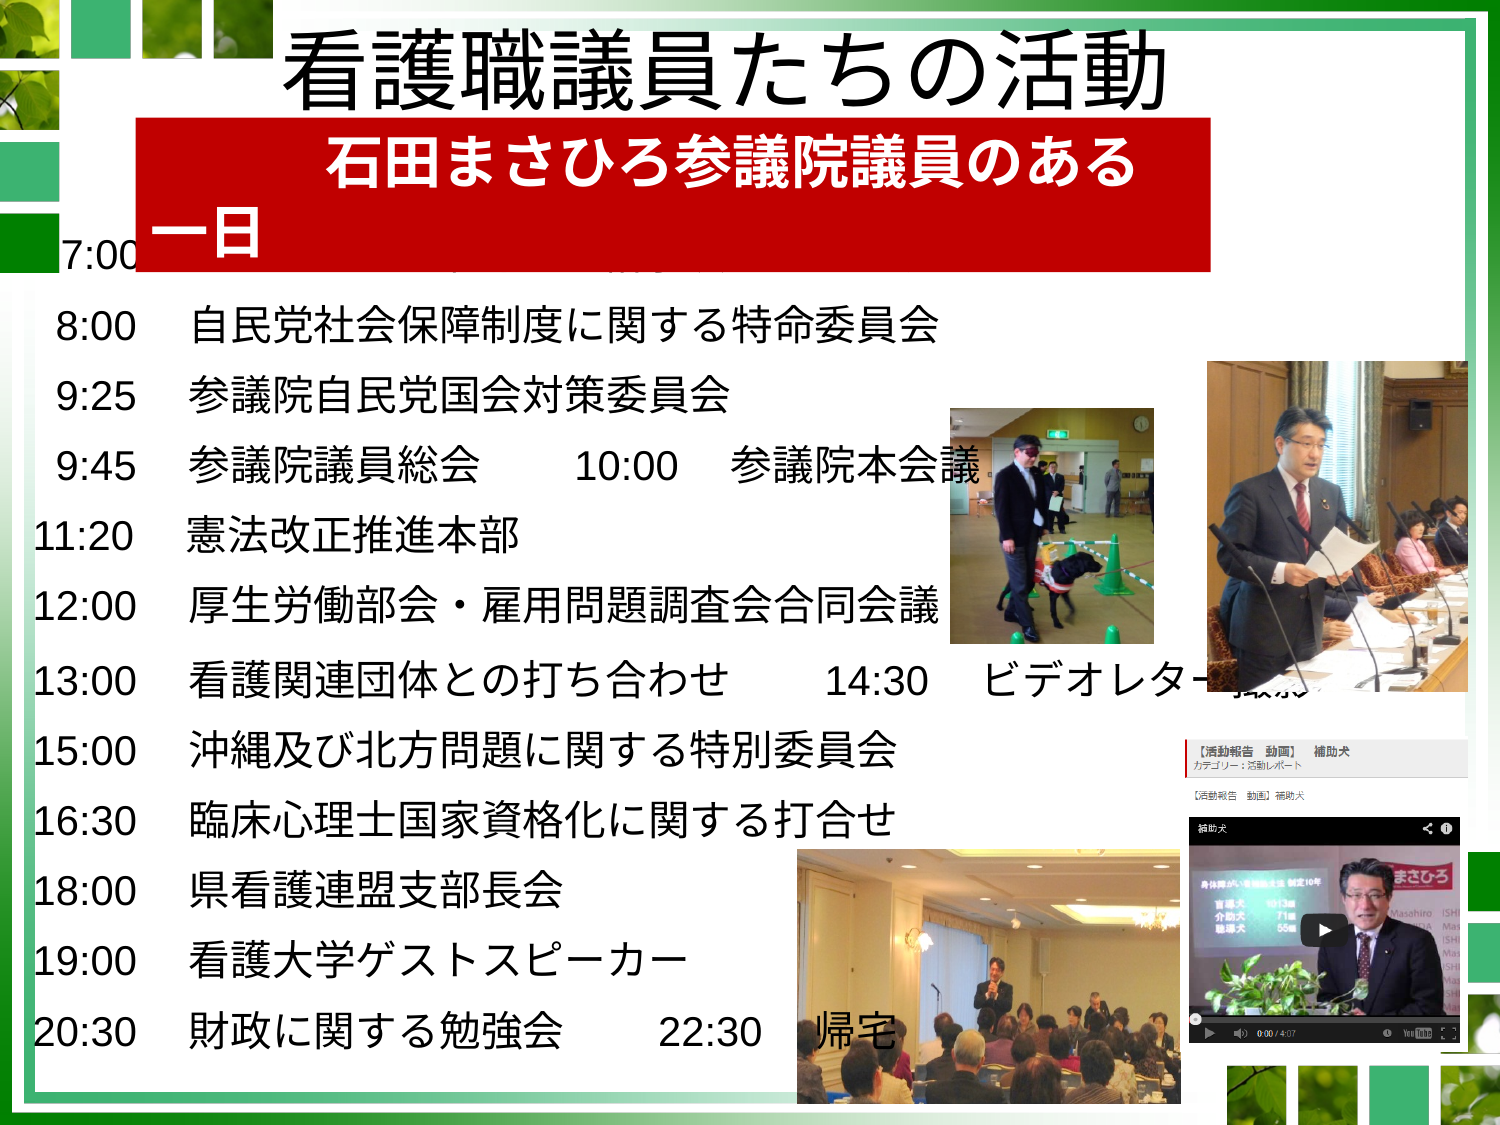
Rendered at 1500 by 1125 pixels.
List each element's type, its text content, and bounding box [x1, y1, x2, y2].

text_box 石田まさひろ参議院議員のある一日 [135, 117, 1211, 273]
picture [950, 408, 1154, 645]
text_box 看護職議員たちの活動 [265, 19, 1400, 131]
list 7:00 スケジュール確認、連絡事項などチェック 8:00 自民党社会保障制度に関する特命委員会 9:25 参議院自民党国会対策委員会 9:45 参議院議員総会 10:00 参議院本会議 11:20 憲法改正推進本部 12:00 厚生労働部会・雇用問題調査会合同会議 13:00 看護関連団体との打ち合わせ 14:30 ビデオレター撮影 15:00 沖縄及び北方問題に関する特別委員会 16:30 臨床心理士国家資格化に関する打合せ 18:00 県看護連盟支部長会 19:00 看護大学ゲストスピーカー 20:30 財政に関する勉強会 22:30 帰宅 [17, 203, 1500, 1104]
picture [1206, 361, 1468, 692]
picture [0, 0, 1500, 1125]
